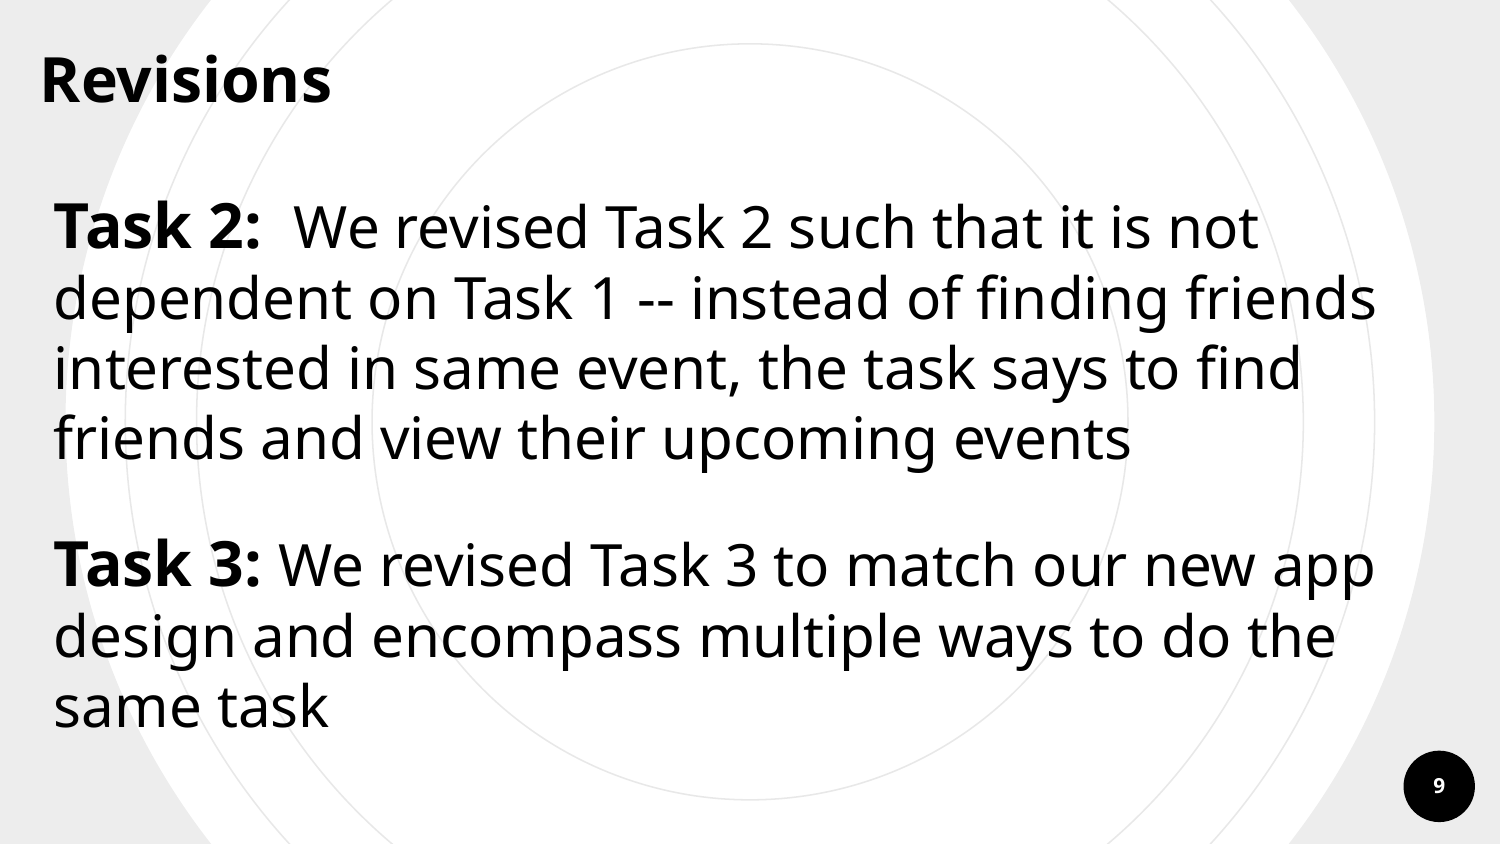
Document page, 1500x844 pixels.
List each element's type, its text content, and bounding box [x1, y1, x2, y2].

text_box Task 2: We revised Task 2 such that it is not dependent on Task 1 -- instead of finding friends interested in same event, the task says to find friends and view their upcoming events [39, 170, 1443, 356]
text_box Revisions [24, 24, 375, 143]
slide_number ‹#› [1403, 750, 1475, 823]
text_box Task 3: We revised Task 3 to match our new app design and encompass multiple ways to do the same task [39, 509, 1461, 627]
